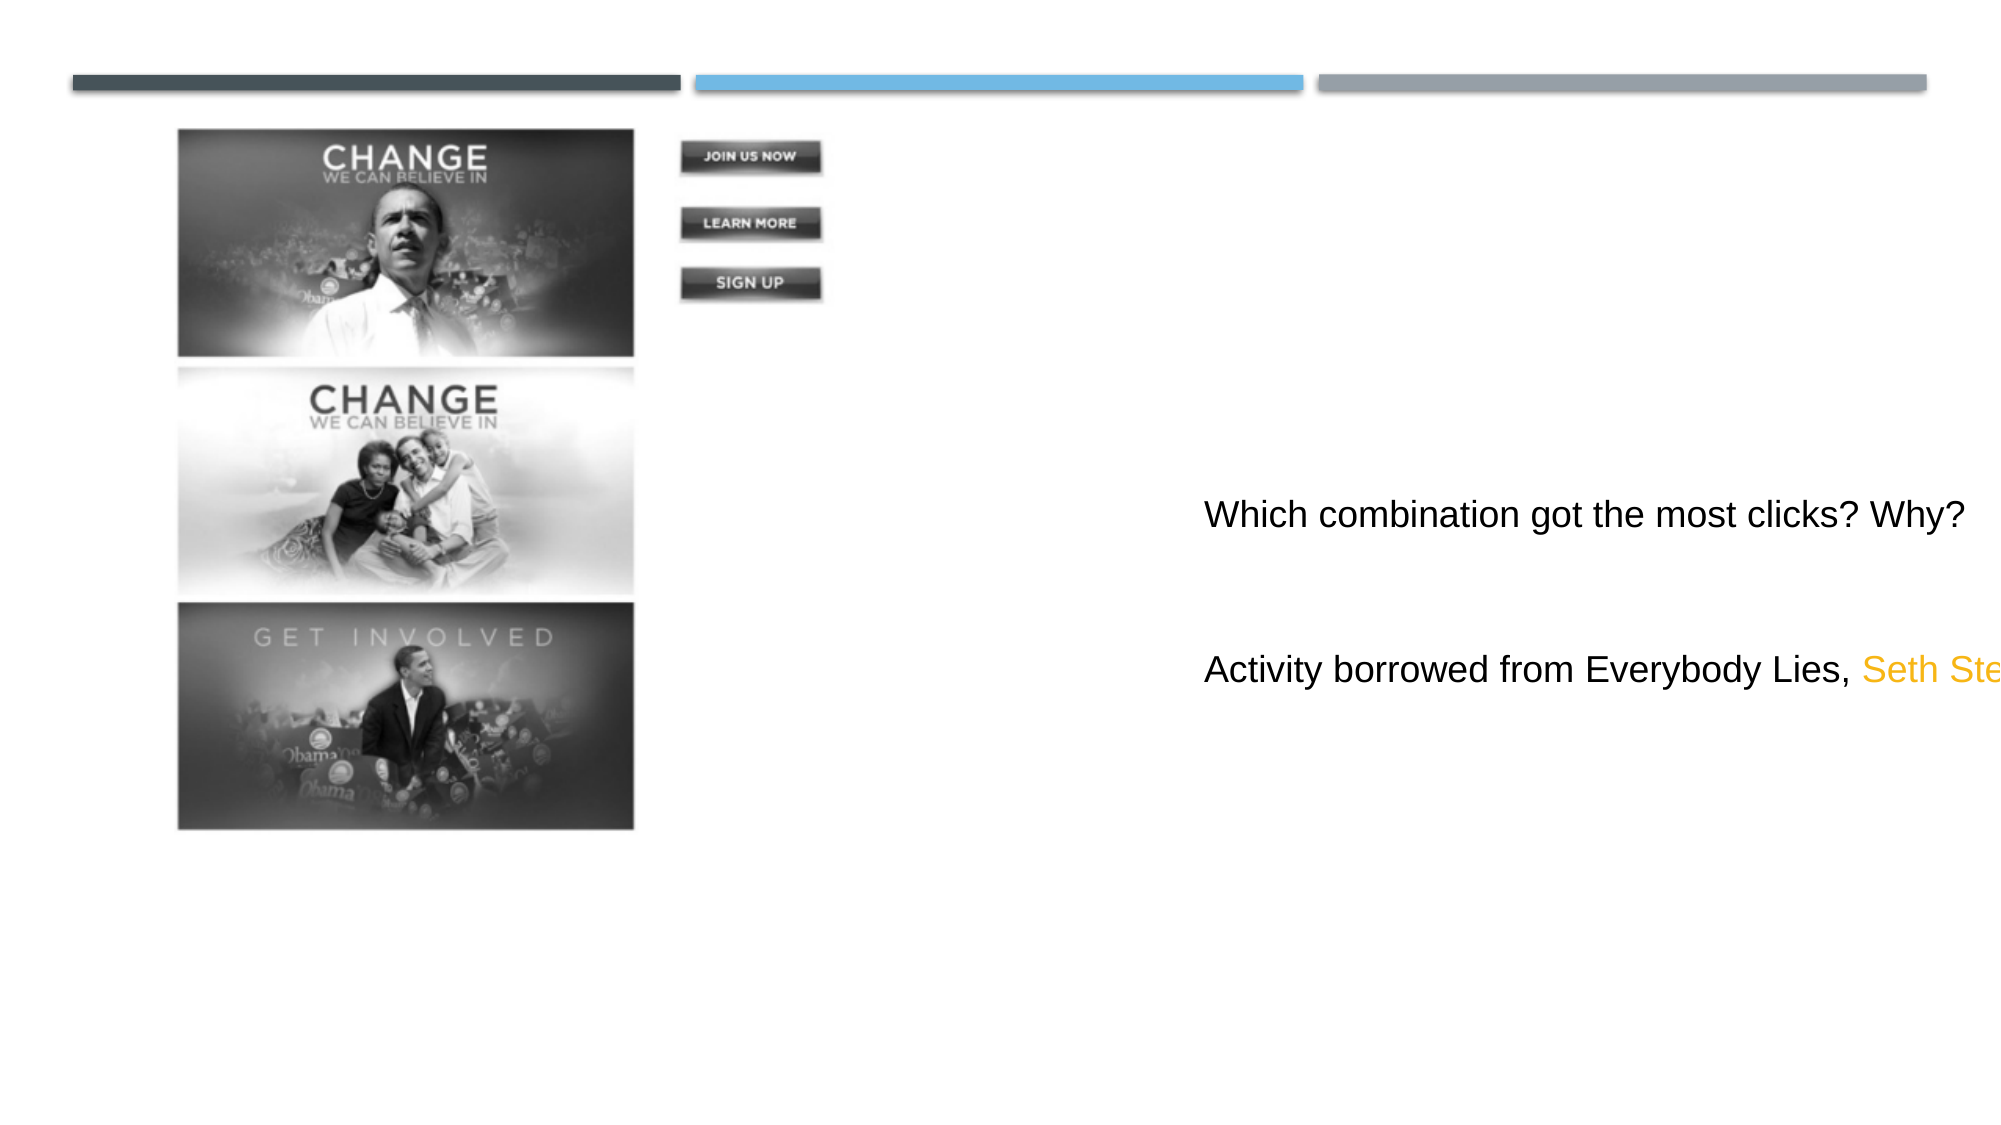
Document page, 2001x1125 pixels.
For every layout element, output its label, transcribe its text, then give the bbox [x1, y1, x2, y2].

picture [170, 127, 645, 843]
text_box Which combination got the most clicks? Why? Activity borrowed from Everybody Lies, Seth Stephens-Davidowitz [1189, 0, 2000, 788]
picture [666, 127, 839, 308]
